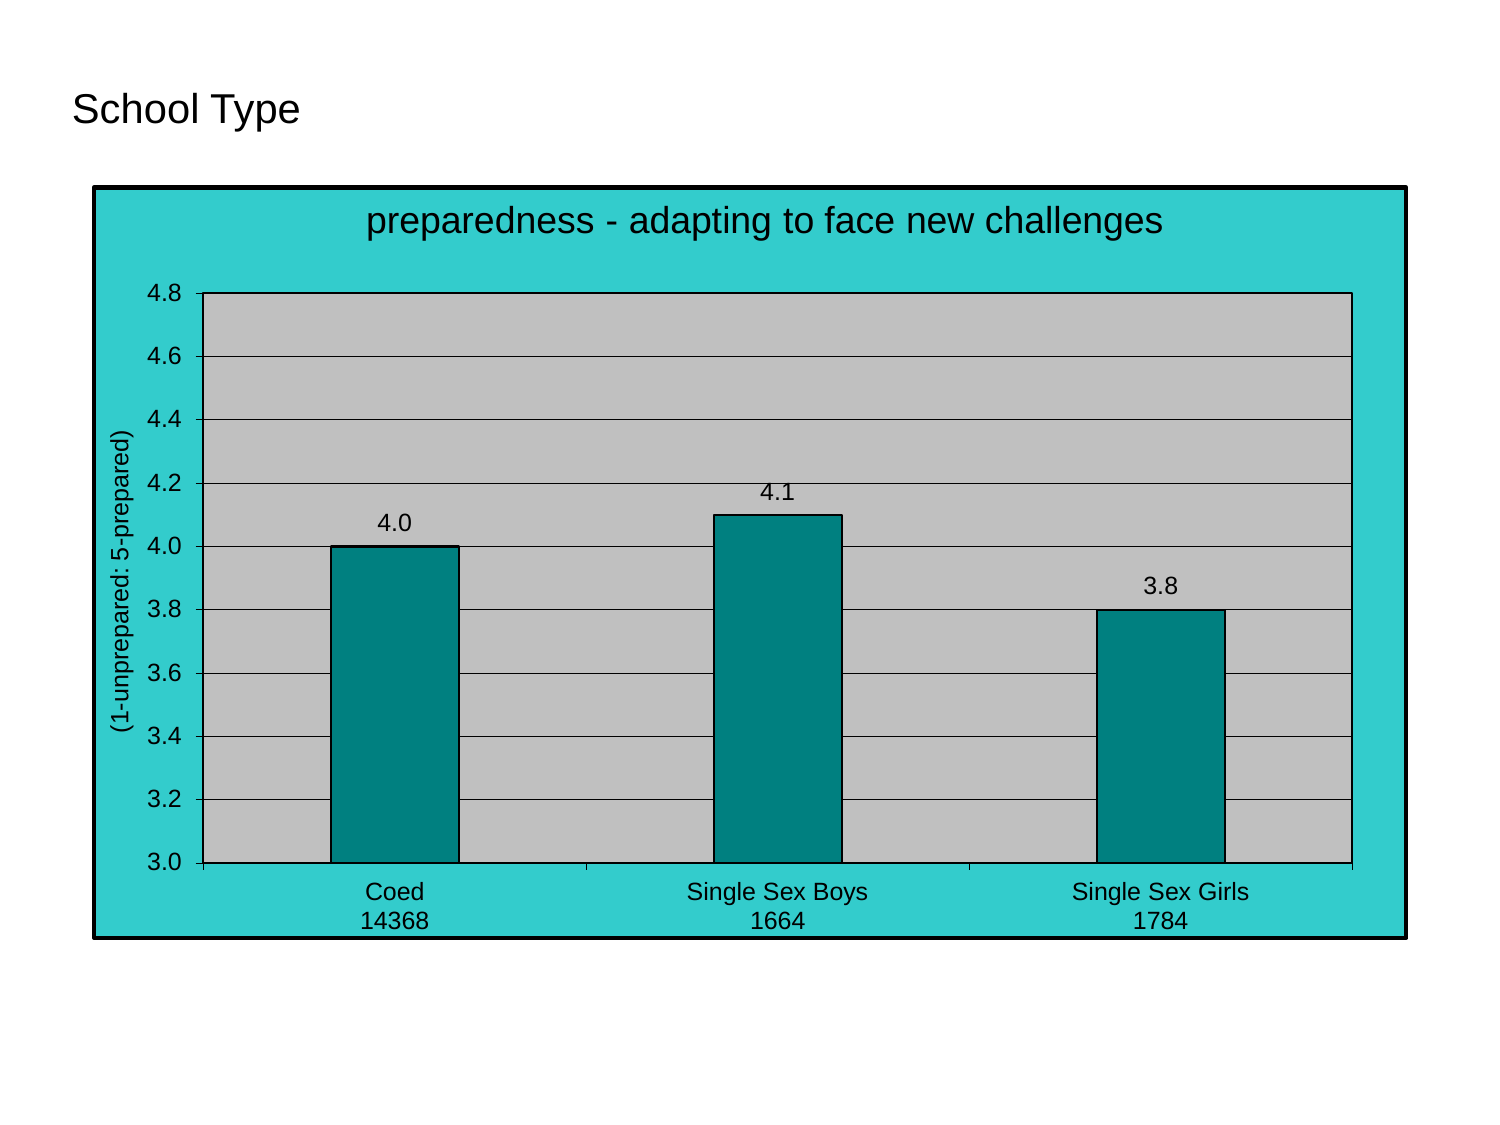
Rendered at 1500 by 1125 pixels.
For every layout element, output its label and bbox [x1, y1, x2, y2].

picture [91, 185, 1409, 940]
